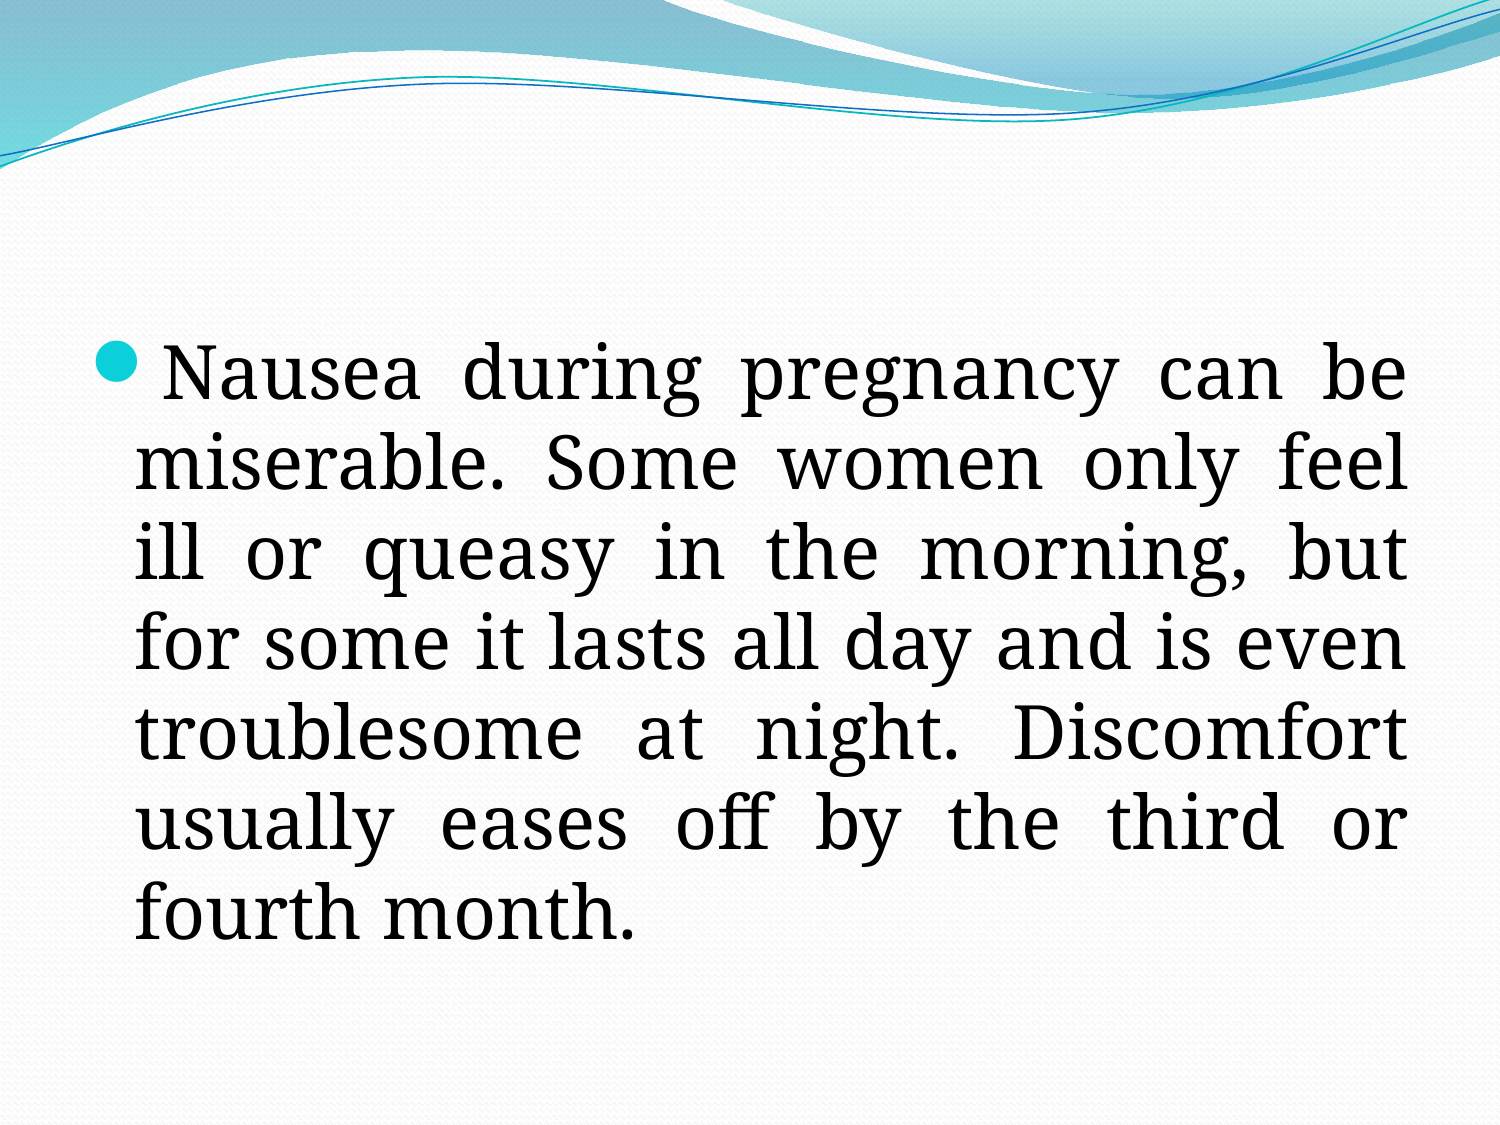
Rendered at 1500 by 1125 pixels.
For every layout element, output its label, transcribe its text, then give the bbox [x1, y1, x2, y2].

list Nausea during pregnancy can be miserable. Some women only feel ill or queasy in the morning, but for some it lasts all day and is even troublesome at night. Discomfort usually eases off by the third or fourth month. [75, 317, 1425, 1038]
